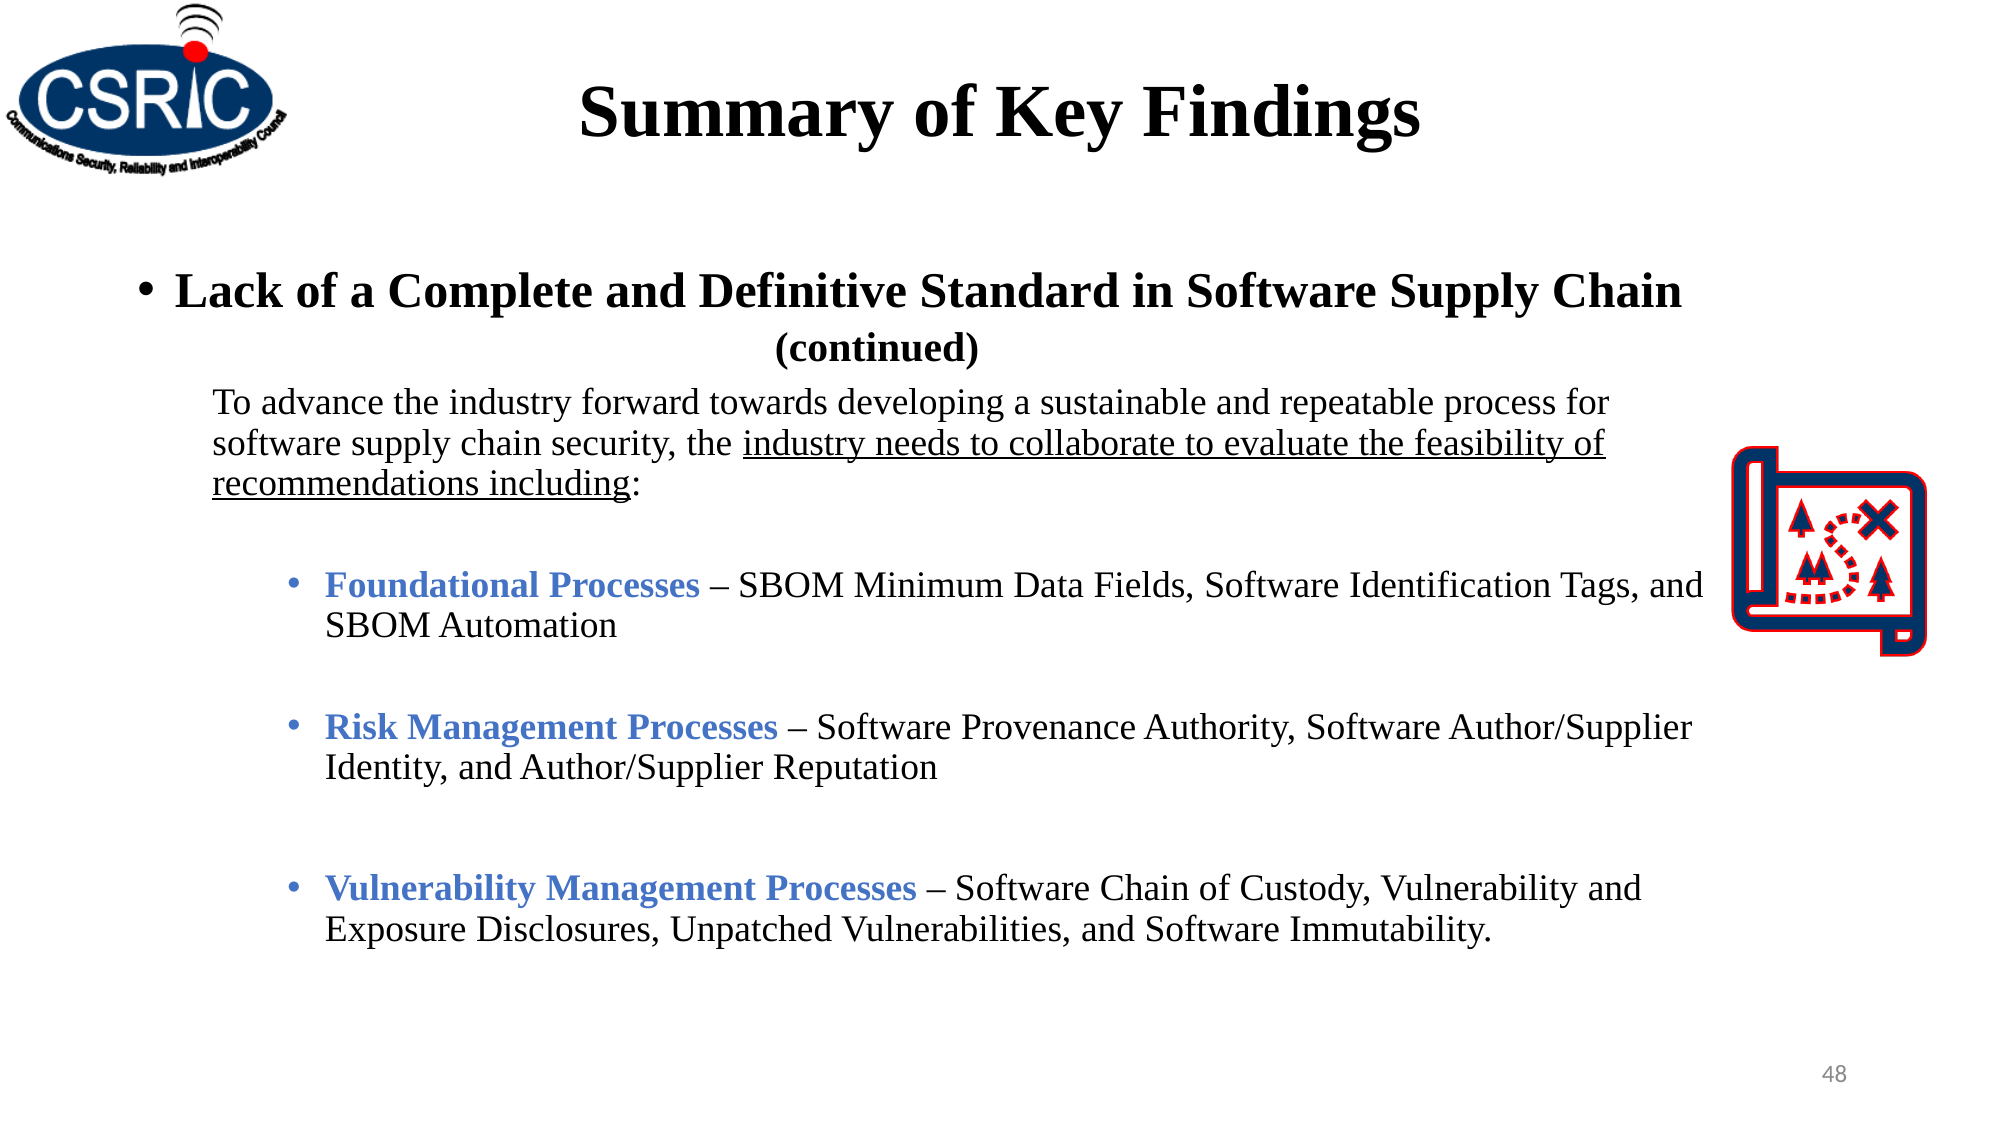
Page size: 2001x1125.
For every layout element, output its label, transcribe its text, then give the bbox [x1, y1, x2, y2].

picture [1710, 432, 1948, 670]
text_box Summary of Key Findings [365, 64, 1636, 188]
slide_number 48 [1412, 1042, 1863, 1103]
picture [0, 0, 294, 180]
list Lack of a Complete and Definitive Standard in Software Supply Chain (continued) To advance the industry forward towards developing a sustainable and repeatable process for software supply chain security, the industry needs to collaborate to evaluate the feasibility of recommendations including: Foundational Processes – SBOM Minimum Data Fields, Software Identification Tags, and SBOM Automation Risk Management Processes – Software Provenance Authority, Software Author/Supplier Identity, and Author/Supplier Reputation Vulnerability Management Processes – Software Chain of Custody, Vulnerability and Exposure Disclosures, Unpatched Vulnerabilities, and Software Immutability. [122, 230, 1756, 1059]
